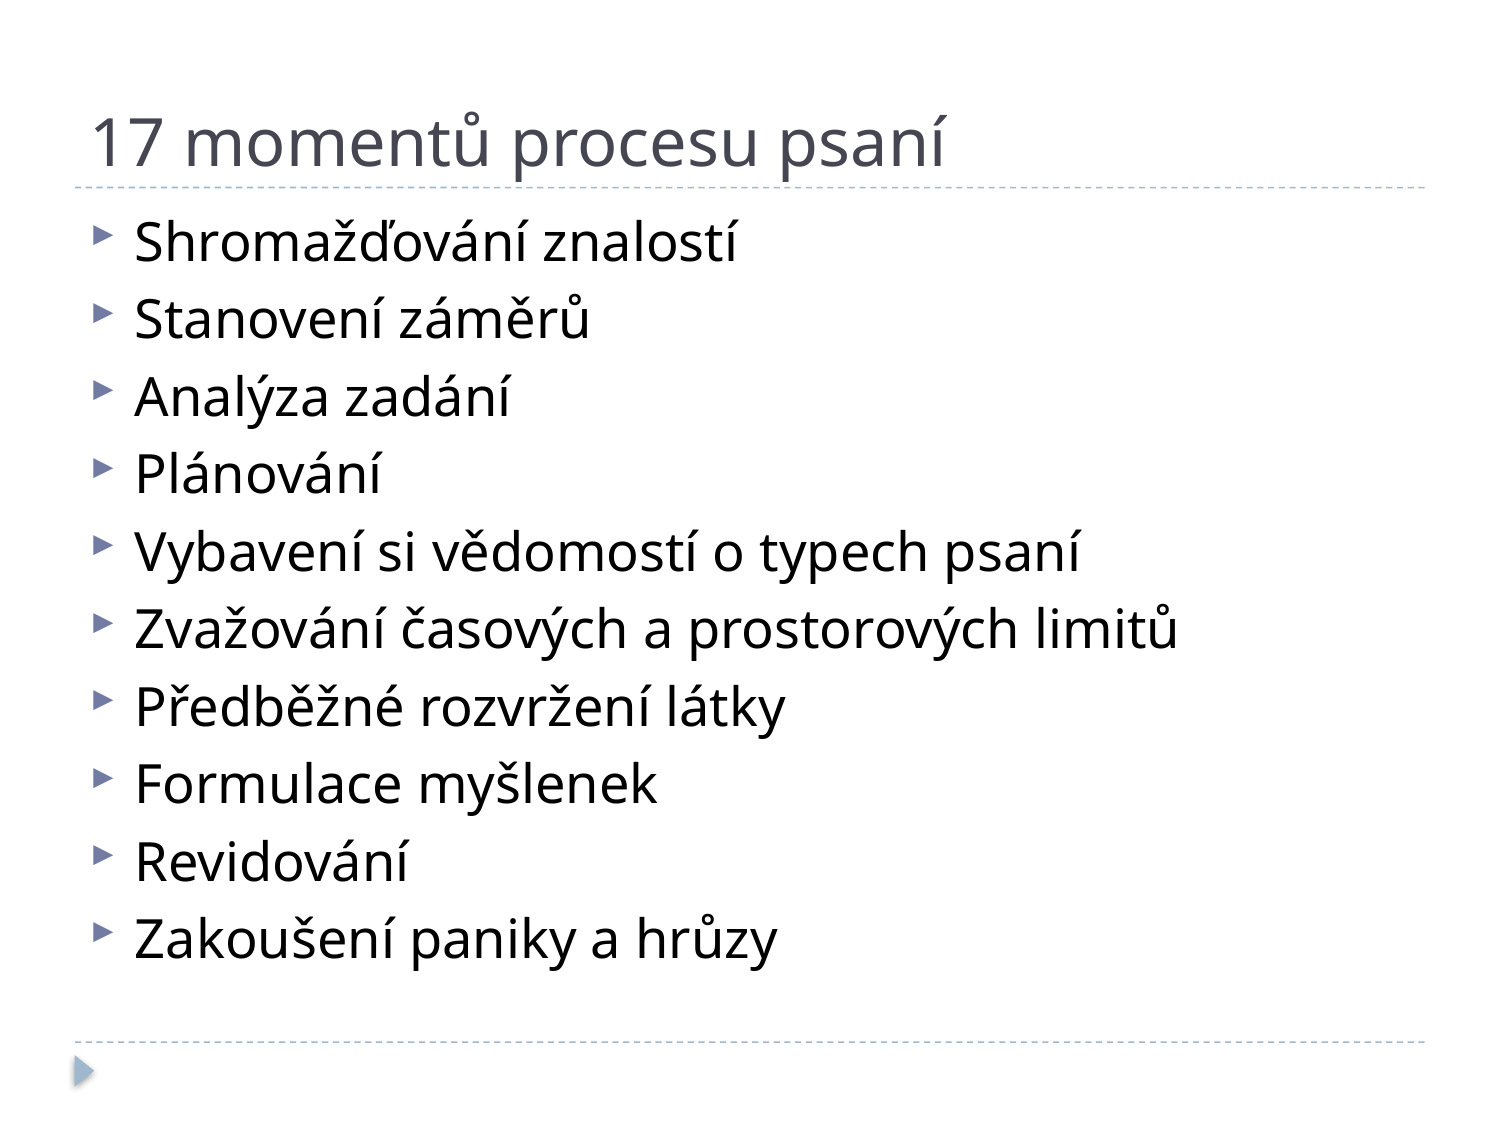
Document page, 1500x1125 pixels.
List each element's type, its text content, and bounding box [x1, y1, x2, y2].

title 17 momentů procesu psaní [75, 24, 1425, 188]
list Shromažďování znalostí Stanovení záměrů Analýza zadání Plánování Vybavení si vědomostí o typech psaní Zvažování časových a prostorových limitů Předběžné rozvržení látky Formulace myšlenek Revidování Zakoušení paniky a hrůzy [75, 200, 1425, 1010]
